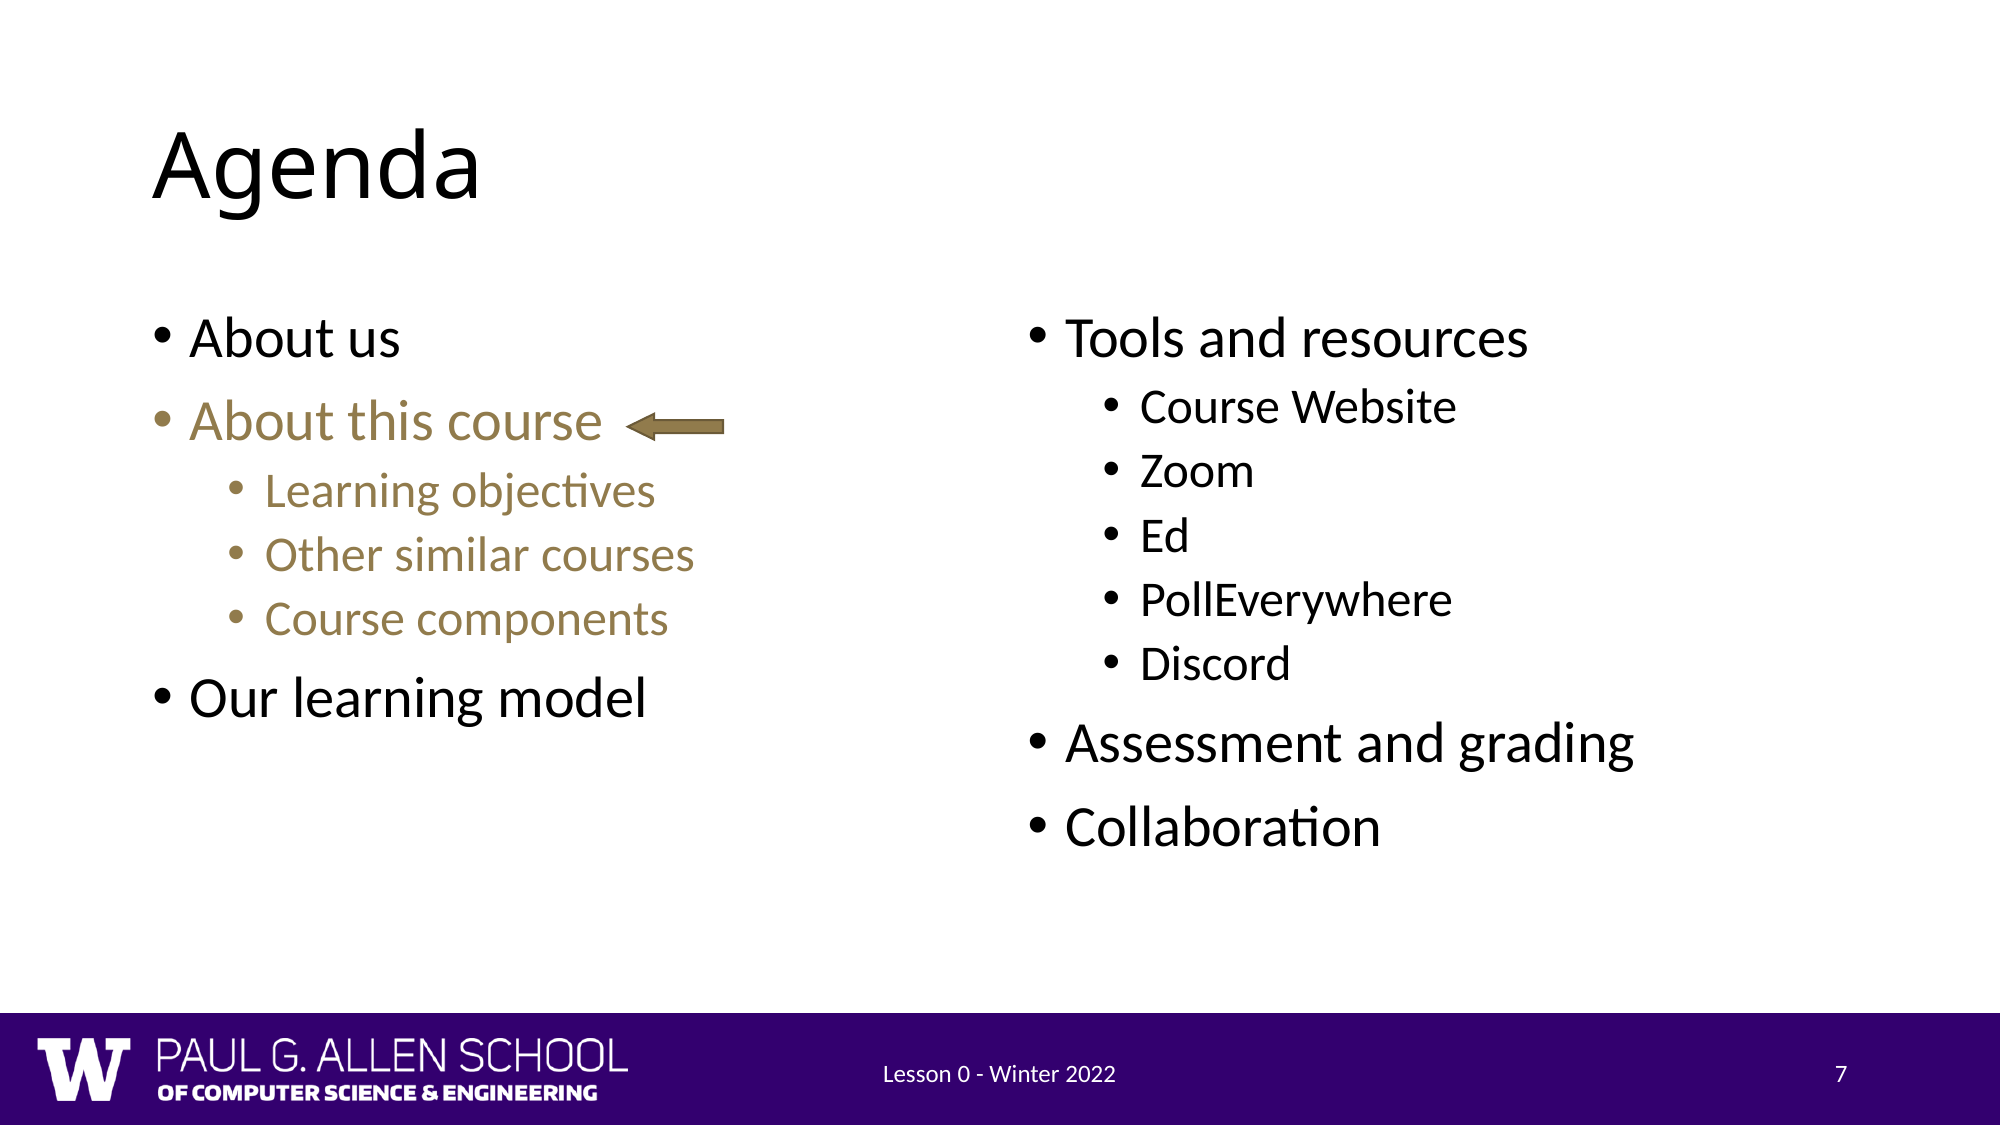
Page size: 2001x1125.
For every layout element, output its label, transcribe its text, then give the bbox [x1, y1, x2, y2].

list Tools and resources Course Website Zoom Ed PollEverywhere Discord Assessment and grading Collaboration [1012, 299, 1863, 1003]
list About us About this course Learning objectives Other similar courses Course components Our learning model [137, 299, 988, 1003]
footer Lesson 0 - Winter 2022 [662, 1042, 1338, 1103]
title Agenda [137, 59, 1863, 278]
text_box [625, 412, 725, 442]
picture [0, 1013, 2000, 1125]
slide_number 7 [1412, 1042, 1863, 1103]
